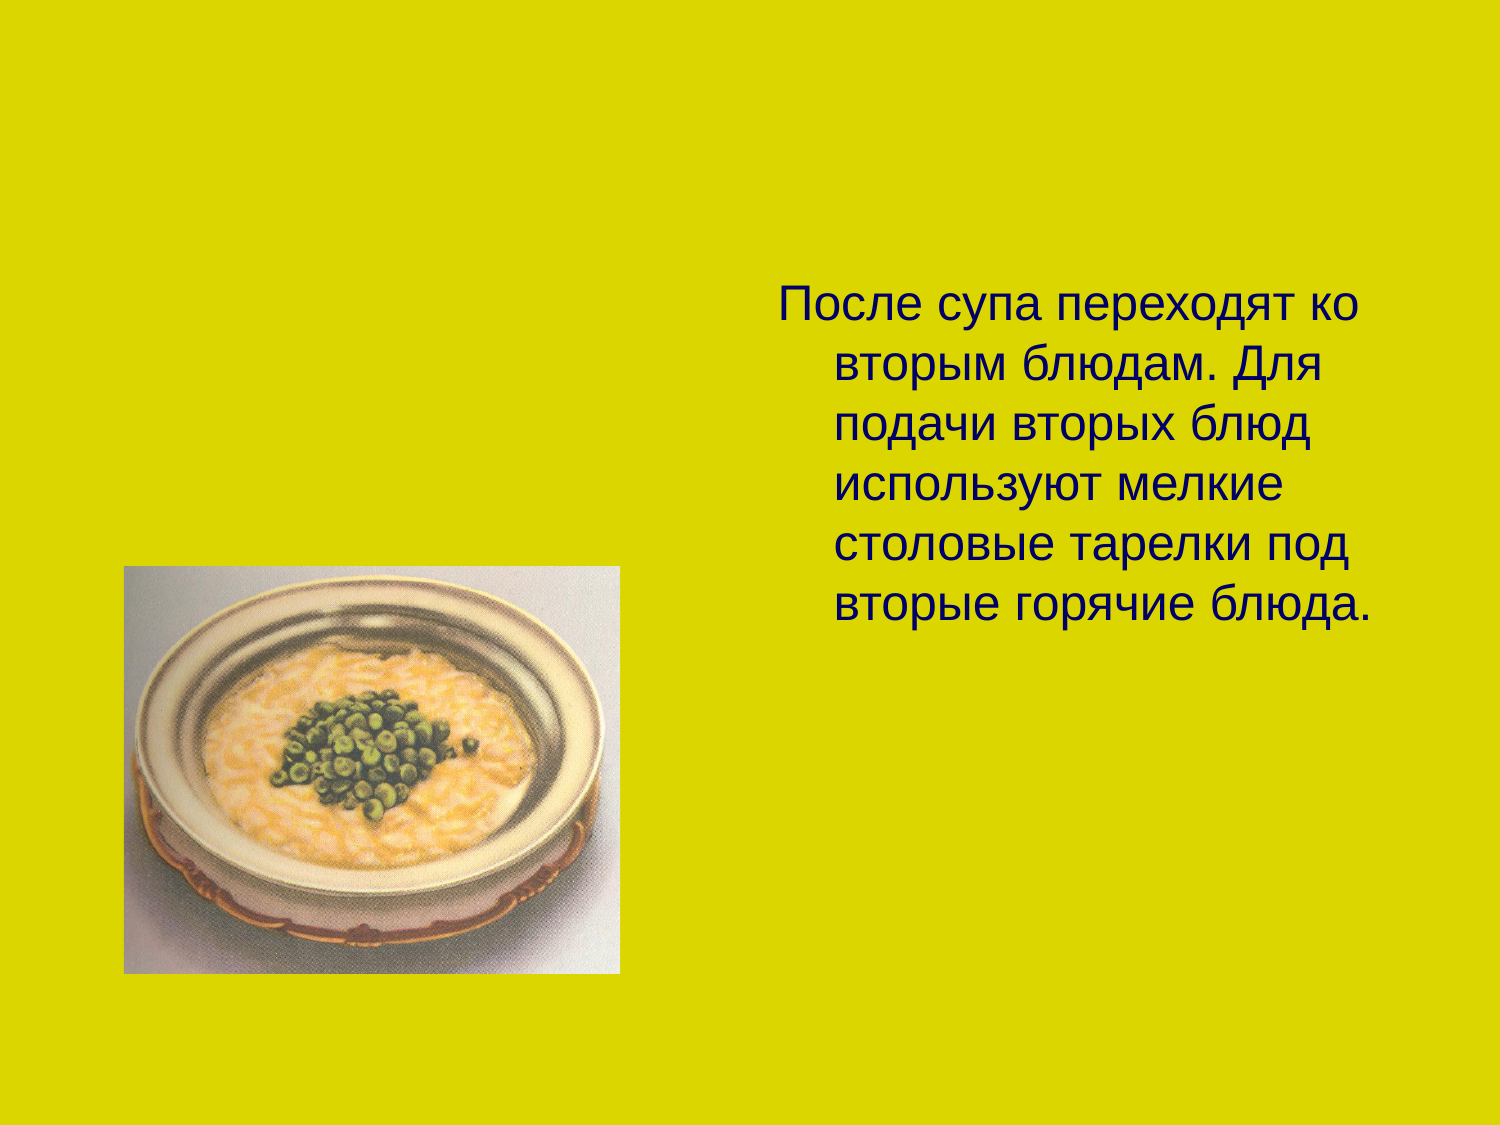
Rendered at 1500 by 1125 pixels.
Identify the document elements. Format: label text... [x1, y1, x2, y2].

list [123, 566, 621, 974]
list После супа переходят ко вторым блюдам. Для подачи вторых блюд используют мелкие столовые тарелки под вторые горячие блюда. [762, 262, 1426, 1006]
